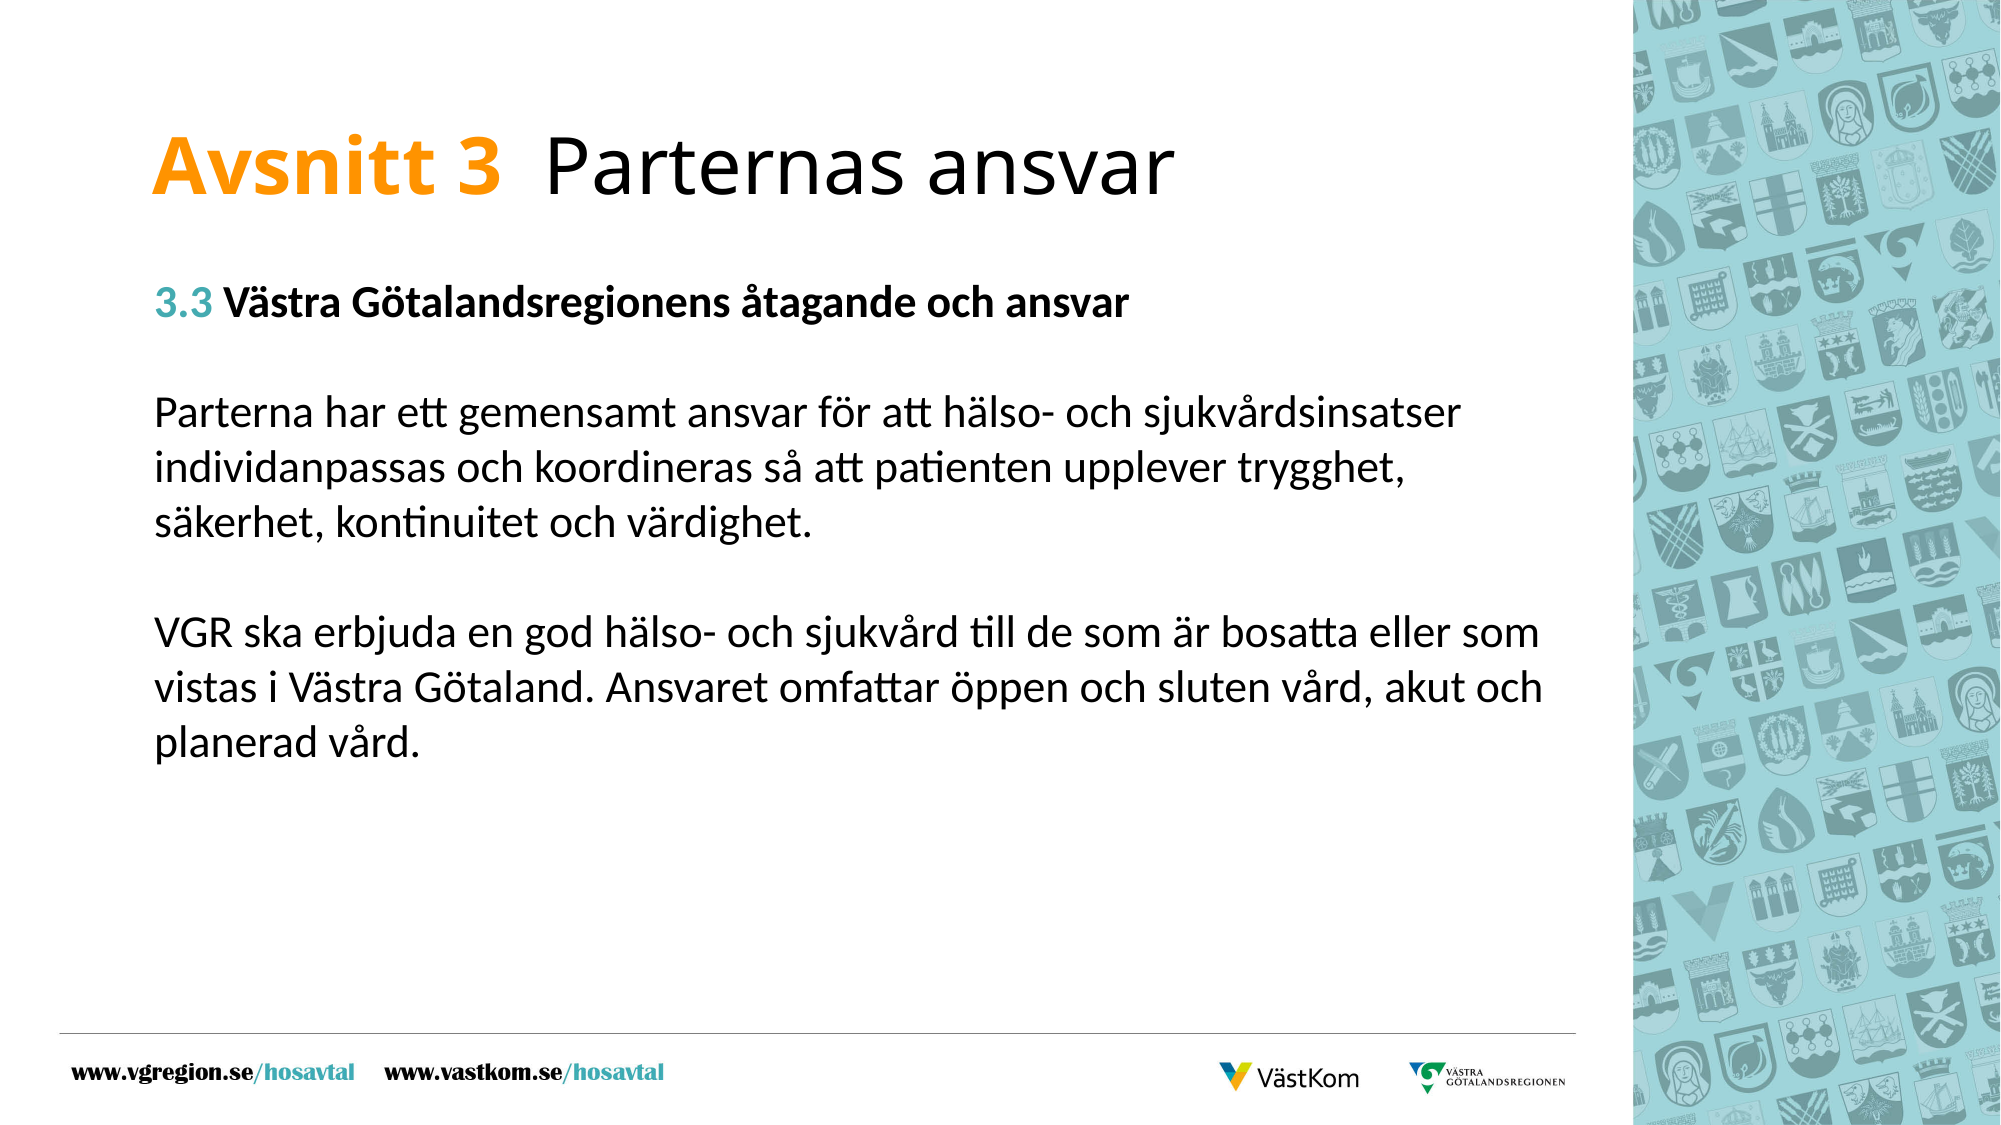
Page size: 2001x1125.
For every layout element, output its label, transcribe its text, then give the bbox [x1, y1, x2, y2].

text_box 3.3 Västra Götalandsregionens åtagande och ansvar Parterna har ett gemensamt ansvar för att hälso- och sjukvårdsinsatser individanpassas och koordineras så att patienten upplever trygghet, säkerhet, kontinuitet och värdighet. VGR ska erbjuda en god hälso- och sjukvård till de som är bosatta eller som vistas i Västra Götaland. Ansvaret omfattar öppen och sluten vård, akut och planerad vård. [139, 263, 1593, 774]
picture [0, 0, 2001, 1125]
title Avsnitt 3 Parternas ansvar [137, 59, 1863, 278]
